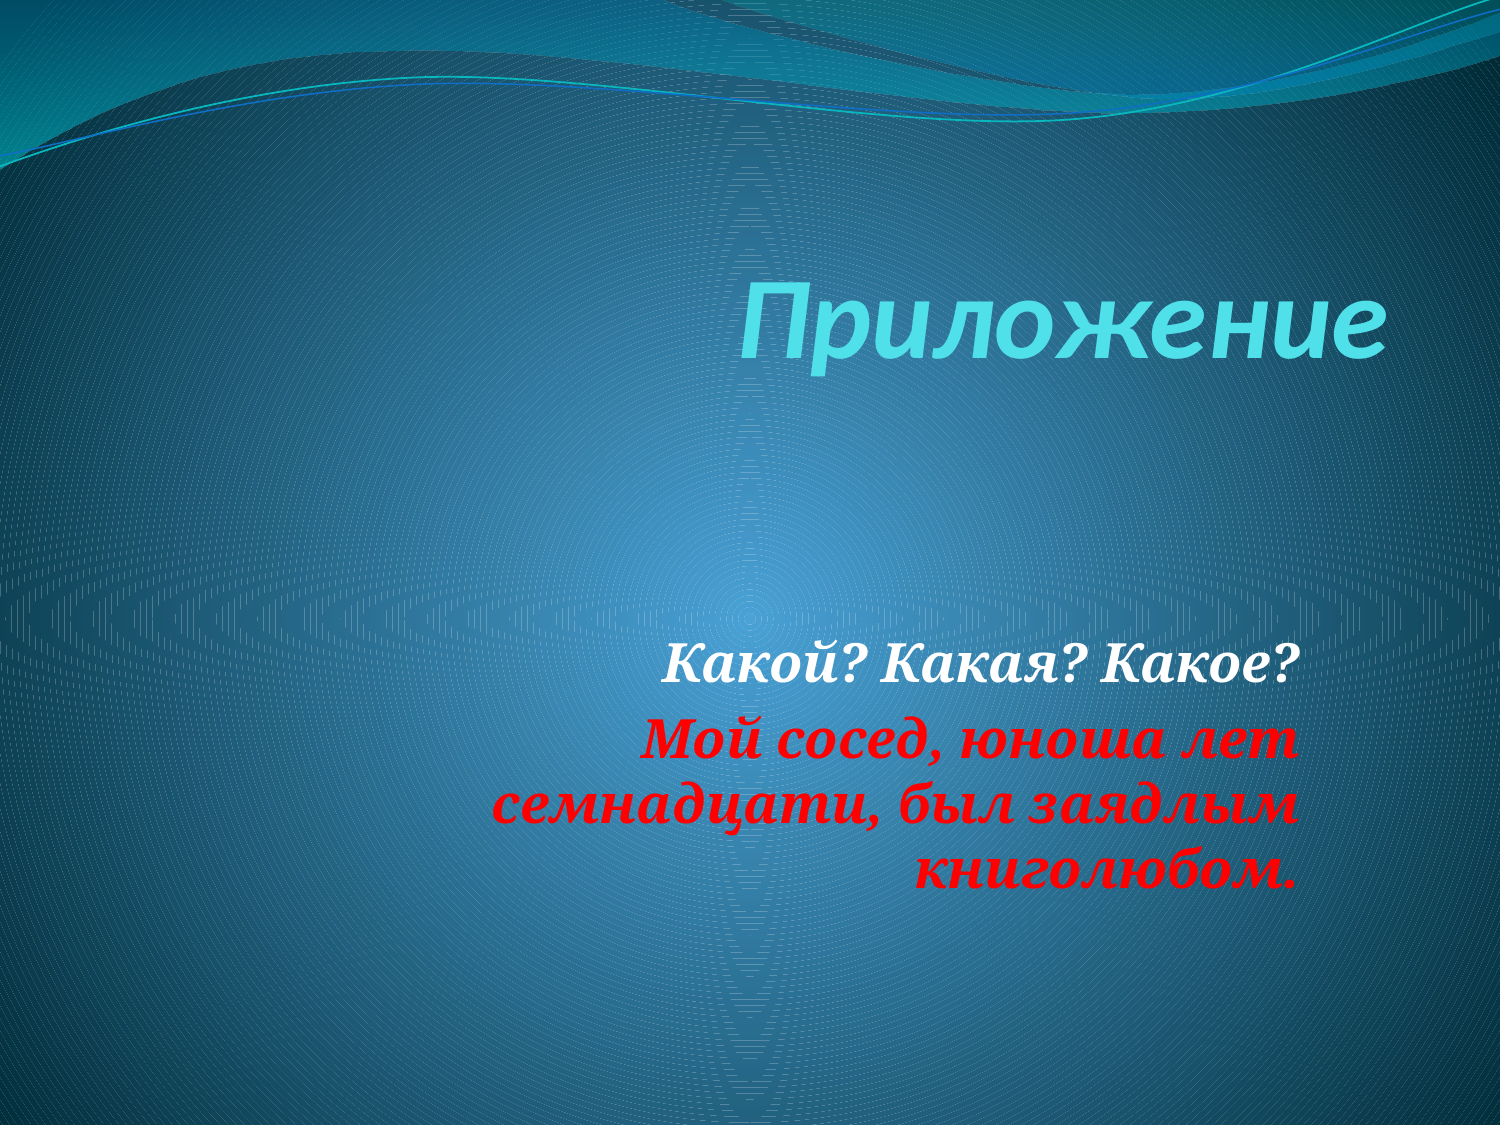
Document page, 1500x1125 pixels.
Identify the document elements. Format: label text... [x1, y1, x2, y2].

subtitle Какой? Какая? Какое? Мой сосед, юноша лет семнадцати, был заядлым книголюбом. [257, 621, 1308, 909]
title Приложение [117, 140, 1393, 382]
